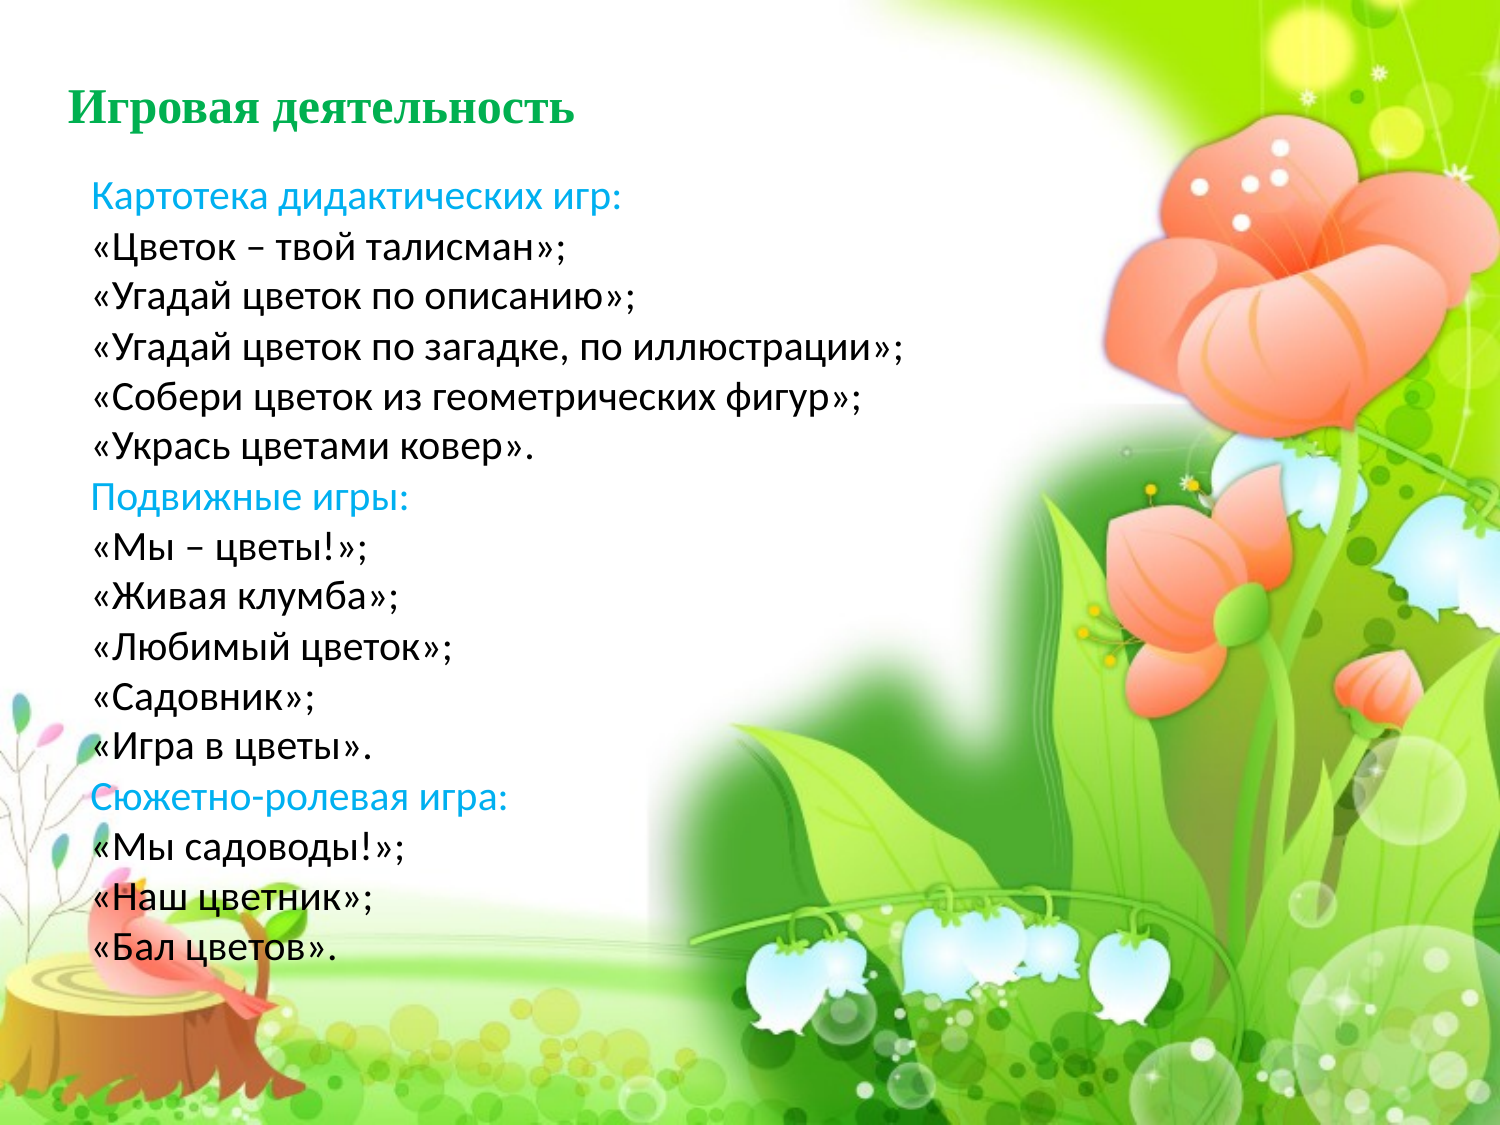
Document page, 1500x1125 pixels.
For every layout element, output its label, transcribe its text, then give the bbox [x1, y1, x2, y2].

text_box Игровая деятельность [53, 66, 868, 142]
text_box Картотека дидактических игр: «Цветок – твой талисман»; «Угадай цветок по описанию»; «Угадай цветок по загадке, по иллюстрации»; «Собери цветок из геометрических фигур»; «Укрась цветами ковер». Подвижные игры: «Мы – цветы!»; «Живая клумба»; «Любимый цветок»; «Садовник»; «Игра в цветы». Сюжетно-ролевая игра: «Мы садоводы!»; «Наш цветник»; «Бал цветов». [0, 160, 1500, 976]
picture [0, 976, 1500, 1125]
picture [0, 0, 1500, 160]
